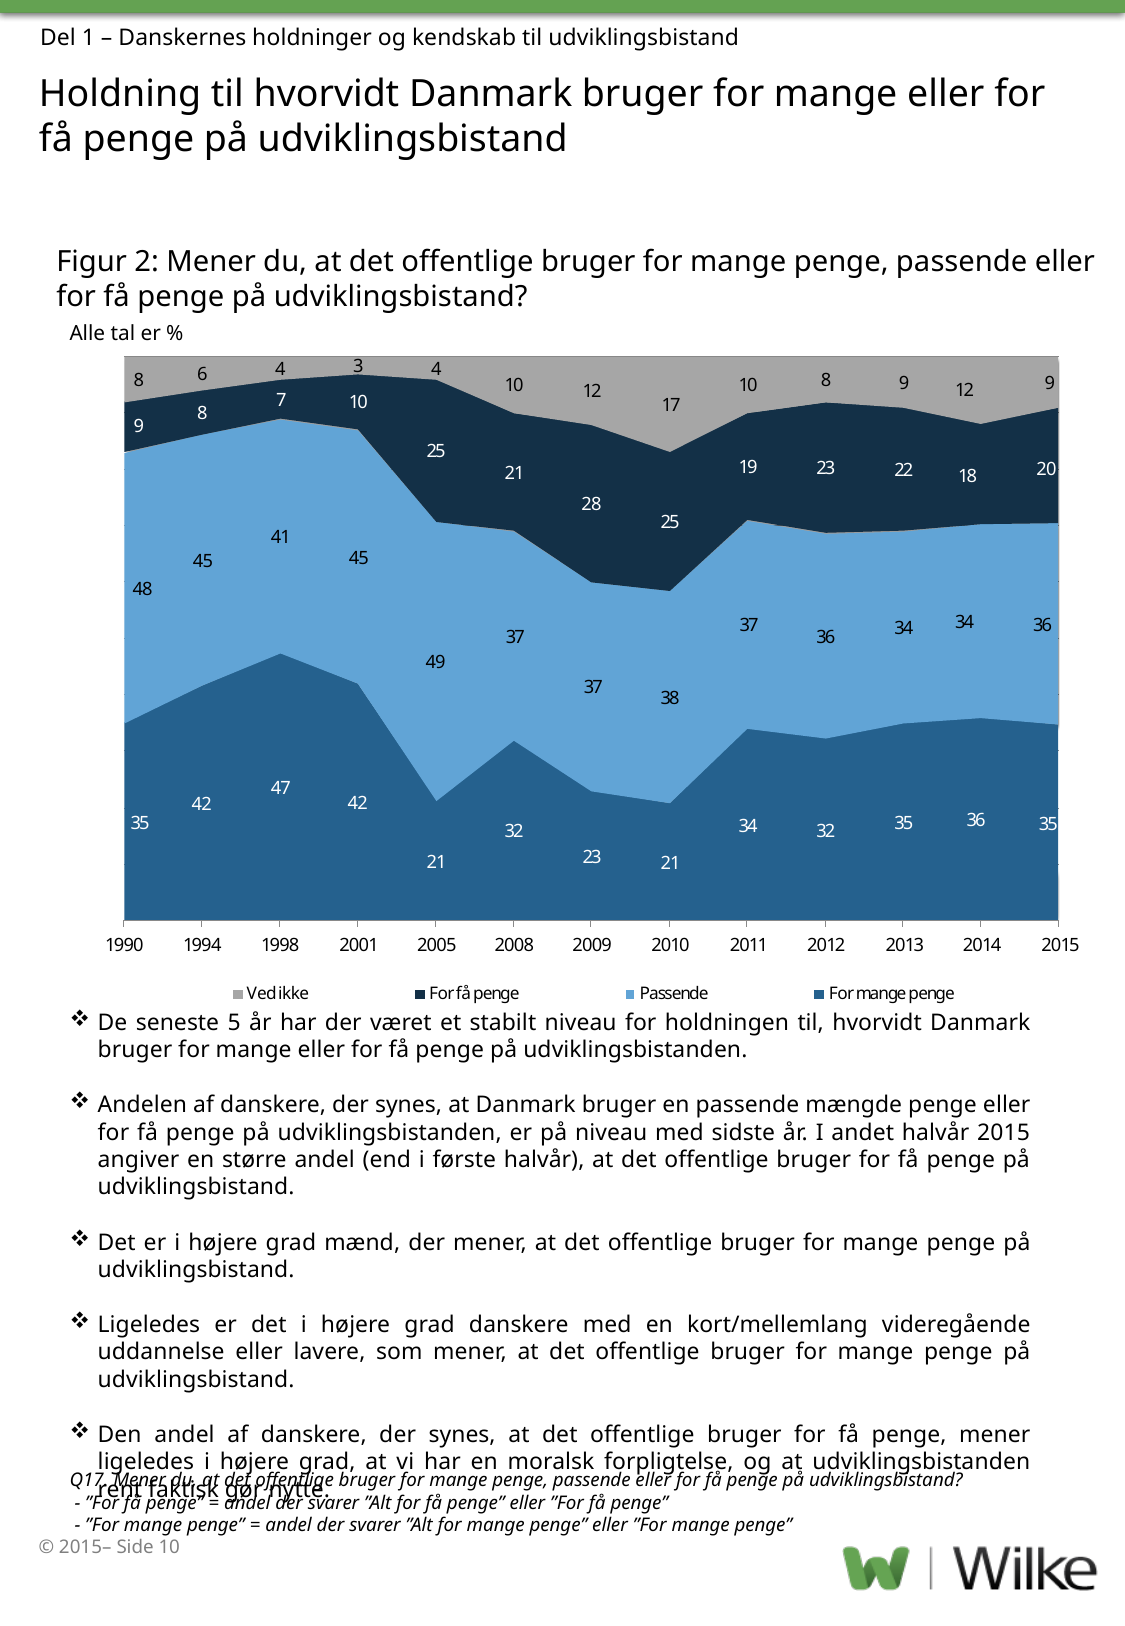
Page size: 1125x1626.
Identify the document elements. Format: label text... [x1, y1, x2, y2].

text_box Figur 2: Mener du, at det offentlige bruger for mange penge, passende eller for få penge på udviklingsbistand? [39, 233, 1119, 289]
picture [66, 335, 1125, 1032]
text_box Alle tal er % [54, 312, 291, 353]
text_box De seneste 5 år har der været et stabilt niveau for holdningen til, hvorvidt Danmark bruger for mange eller for få penge på udviklingsbistanden. Andelen af danskere, der synes, at Danmark bruger en passende mængde penge eller for få penge på udviklingsbistanden, er på niveau med sidste år. I andet halvår 2015 angiver en større andel (end i første halvår), at det offentlige bruger for få penge på udviklingsbistand. Det er i højere grad mænd, der mener, at det offentlige bruger for mange penge på udviklingsbistand. Ligeledes er det i højere grad danskere med en kort/mellemlang videregående uddannelse eller lavere, som mener, at det offentlige bruger for mange penge på udviklingsbistand. Den andel af danskere, der synes, at det offentlige bruger for få penge, mener ligeledes i højere grad, at vi har en moralsk forpligtelse, og at udviklingsbistanden rent faktisk gør nytte. [54, 999, 1047, 1565]
picture [841, 1543, 1099, 1593]
title Holdning til hvorvidt Danmark bruger for mange eller for få penge på udviklingsbistand [22, 60, 1102, 225]
text_box Del 1 – Danskernes holdninger og kendskab til udviklingsbistand [25, 14, 915, 58]
